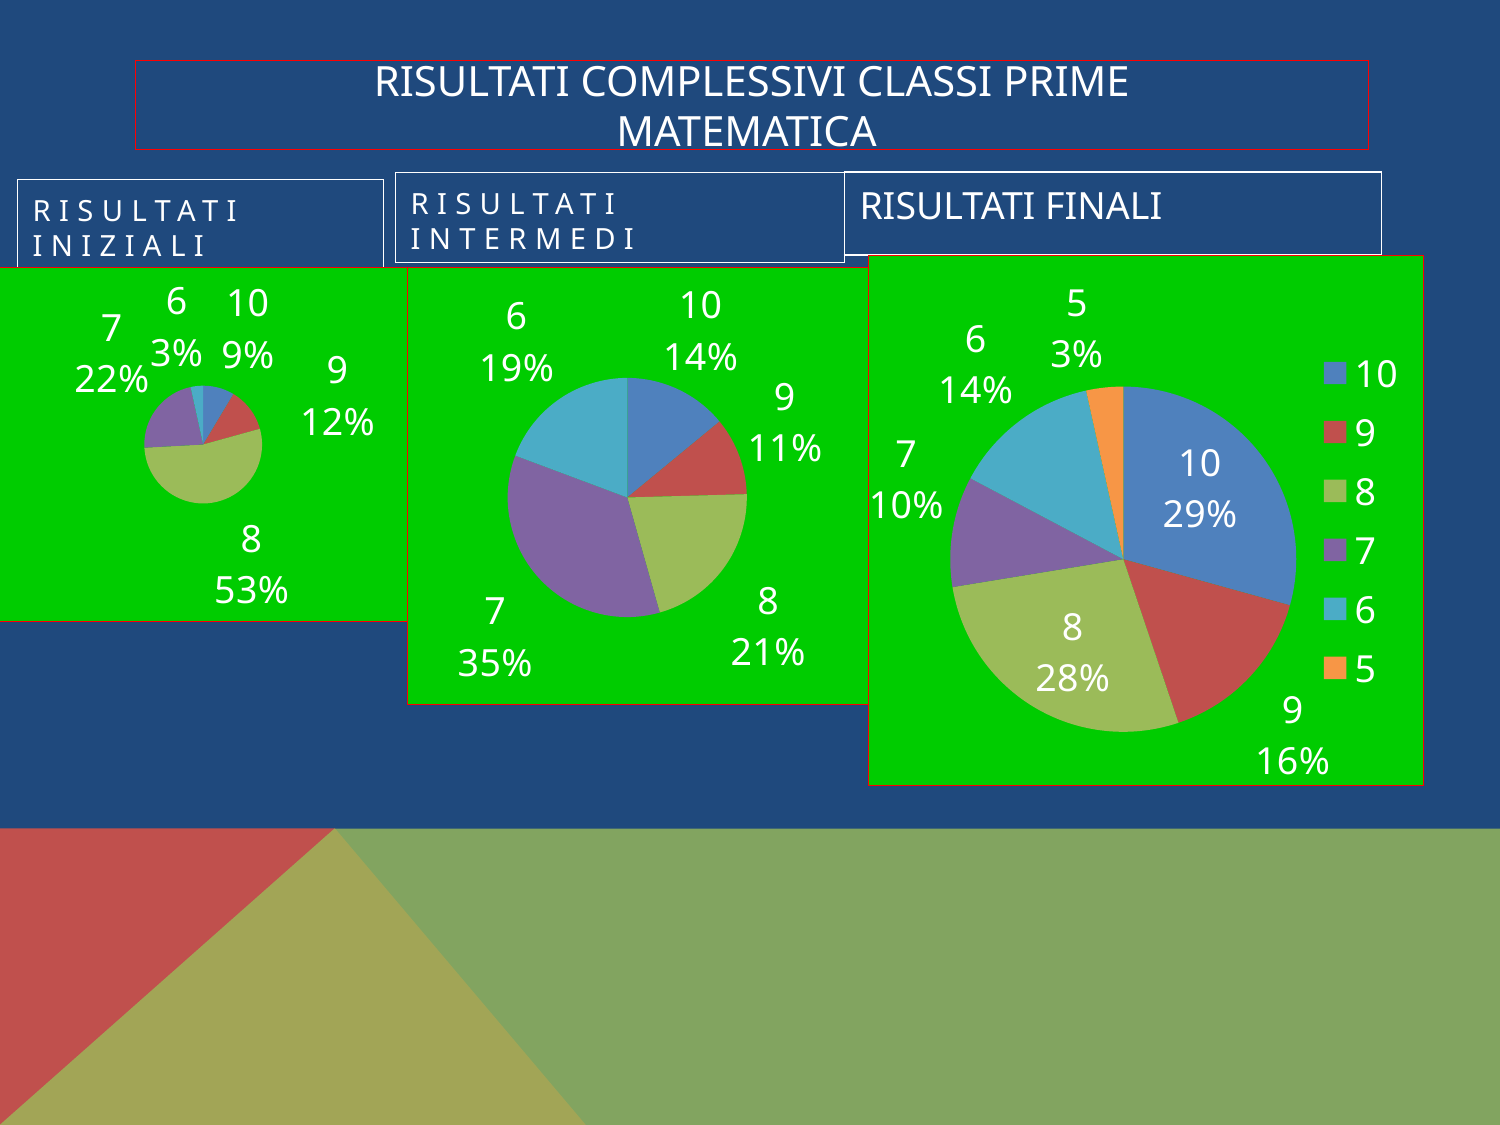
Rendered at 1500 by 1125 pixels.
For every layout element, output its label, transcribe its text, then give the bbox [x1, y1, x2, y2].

title RISULTATI COMPLESSIVI CLASSI PRIME MATEMATICA [135, 60, 1369, 150]
list Risultati iniziali [17, 179, 384, 265]
list Risultati intermedi [395, 172, 845, 263]
chart [0, 255, 1424, 788]
table_header RISULTATI FINALI [845, 173, 1381, 254]
